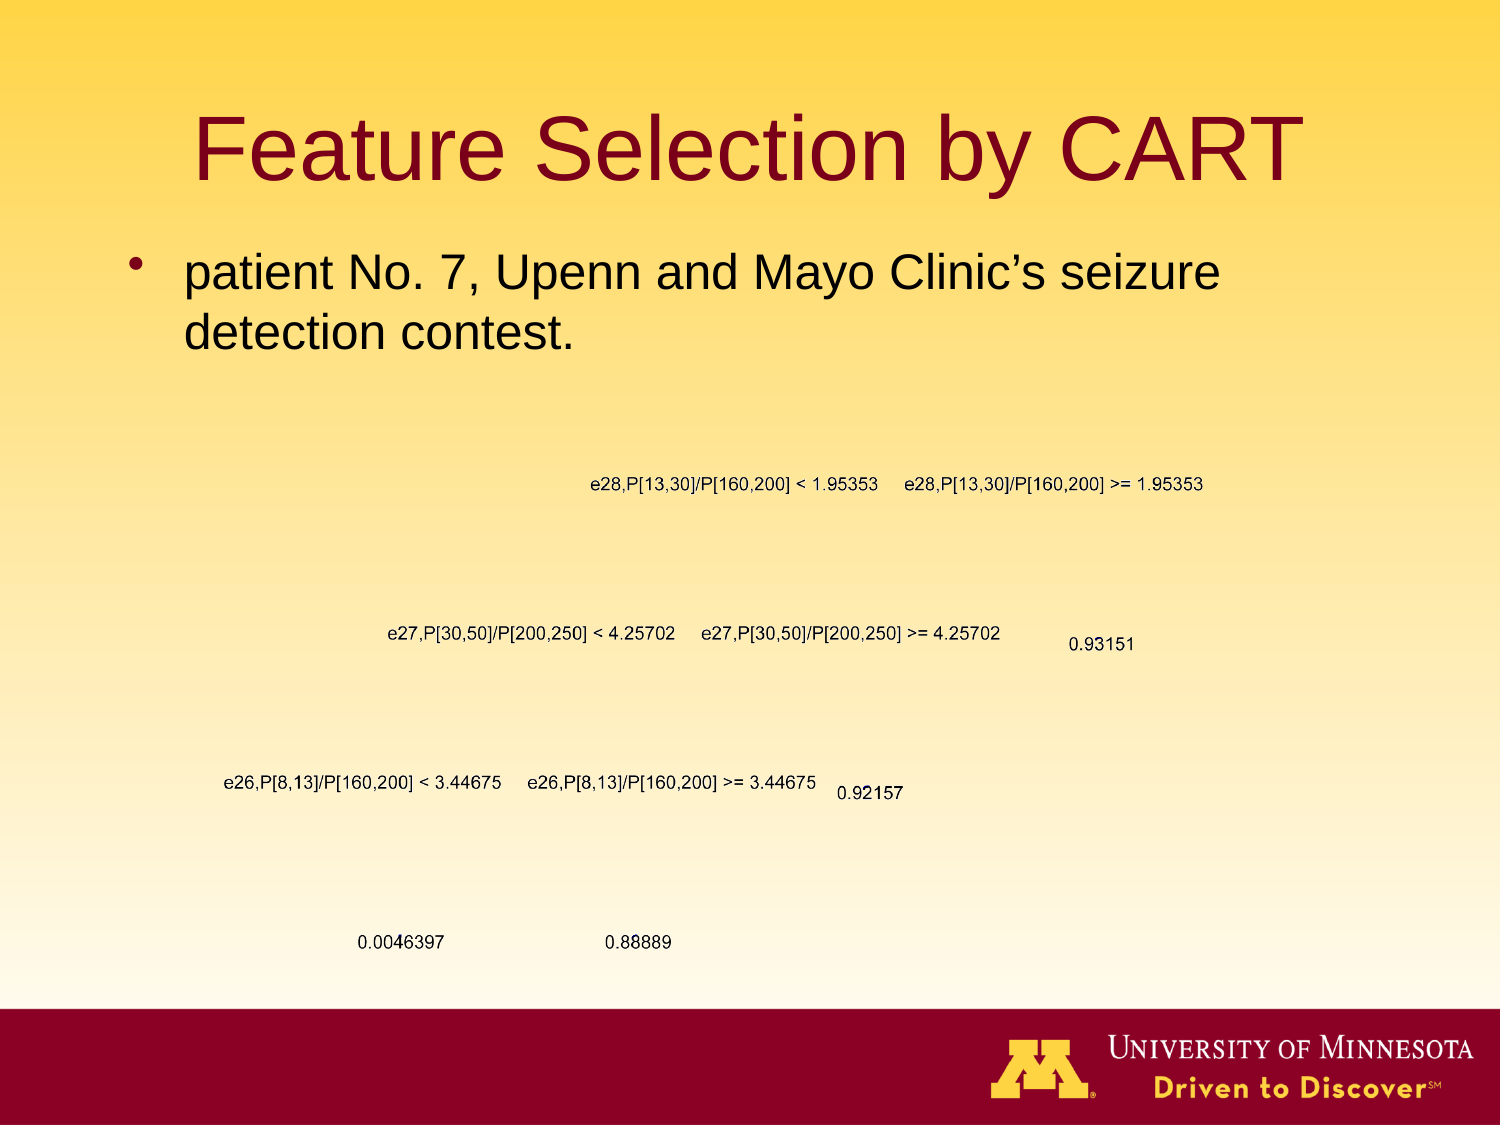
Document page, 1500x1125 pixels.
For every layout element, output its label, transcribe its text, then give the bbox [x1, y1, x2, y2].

list patient No. 7, Upenn and Mayo Clinic’s seizure detection contest. [112, 231, 1388, 932]
picture [0, 0, 1500, 1125]
title Feature Selection by CART [112, 50, 1388, 231]
